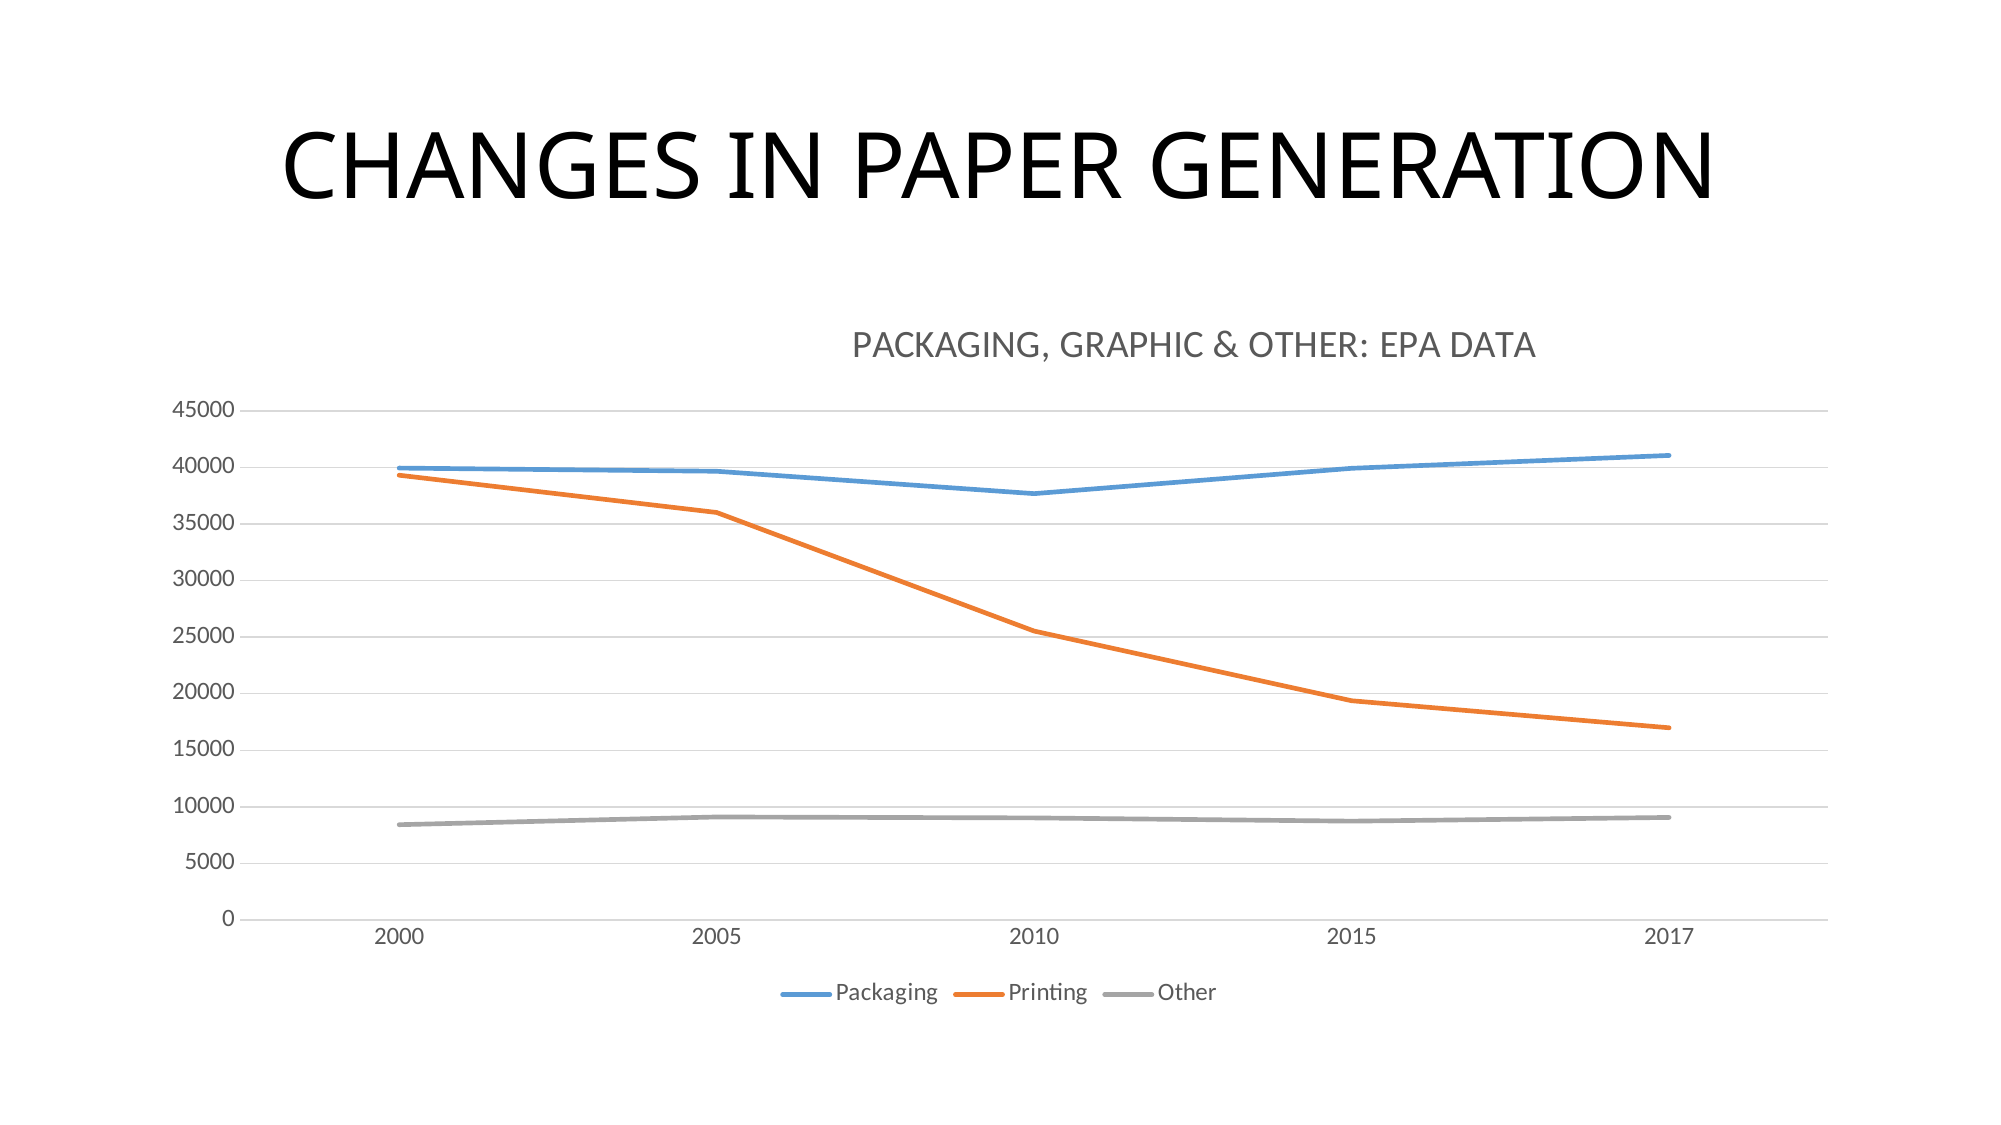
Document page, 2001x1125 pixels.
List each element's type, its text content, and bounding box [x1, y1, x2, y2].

chart [137, 299, 1863, 1014]
title CHANGES IN PAPER GENERATION [137, 59, 1863, 278]
